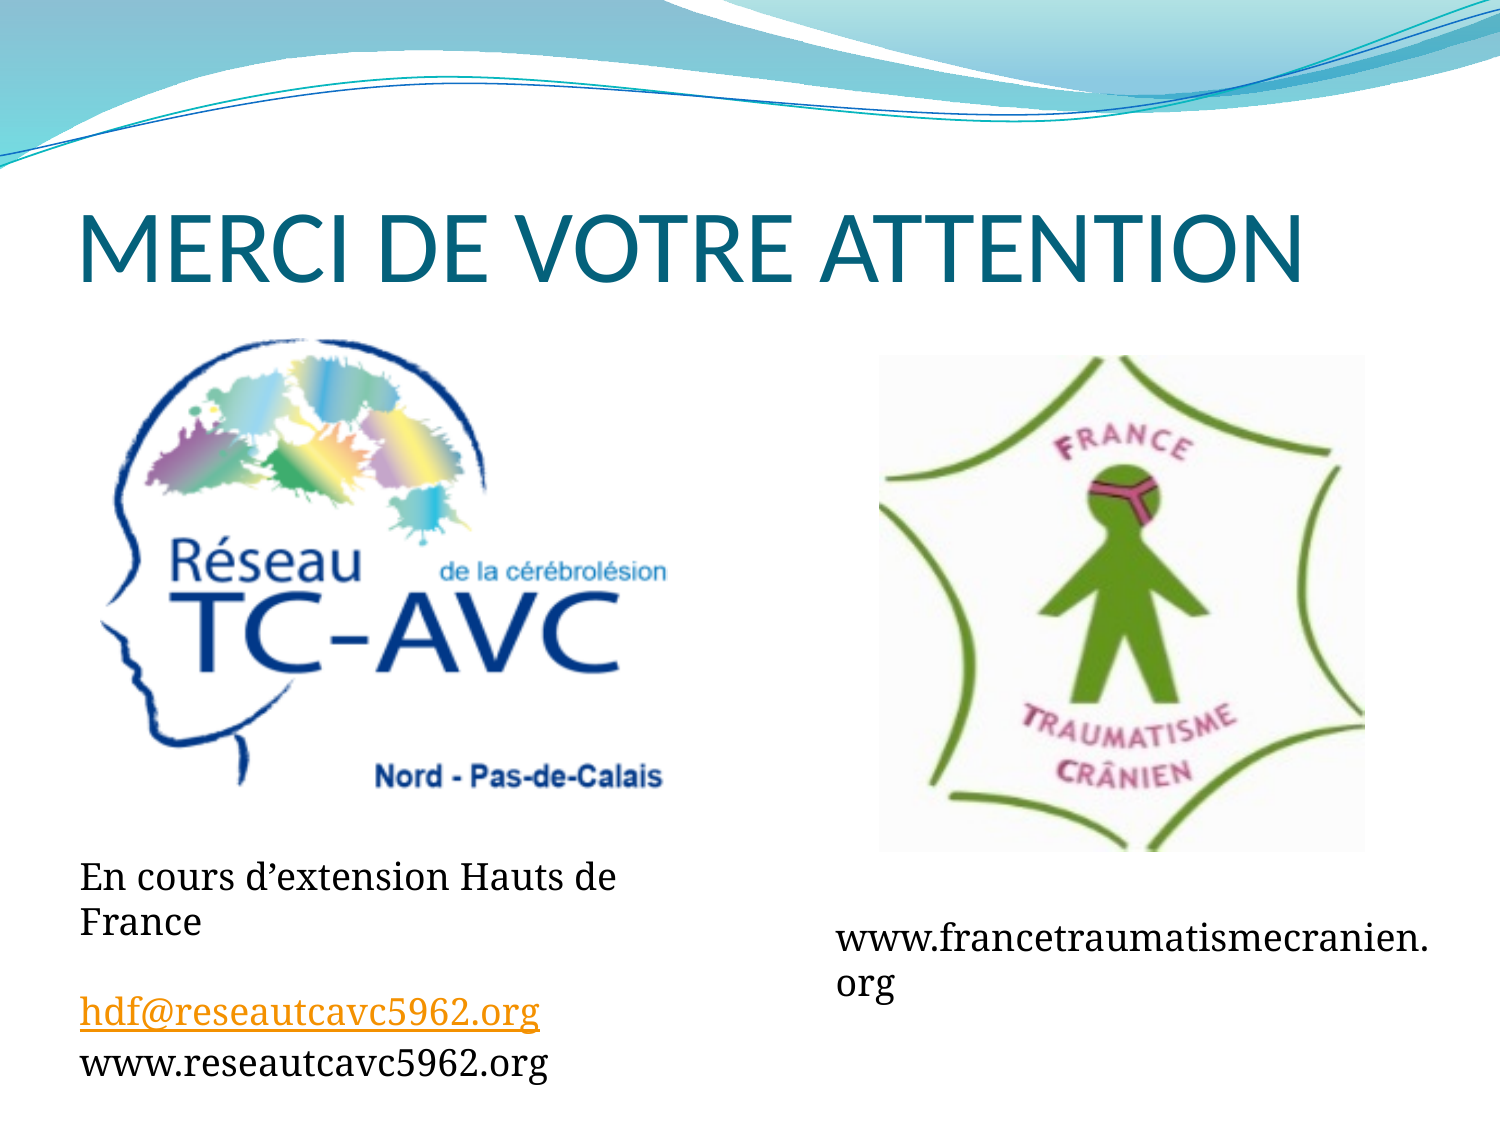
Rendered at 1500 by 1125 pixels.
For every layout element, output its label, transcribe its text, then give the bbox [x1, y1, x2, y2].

text_box www.francetraumatismecranien.org [820, 906, 1447, 1012]
picture [879, 355, 1365, 852]
title MERCI DE VOTRE ATTENTION [75, 115, 1425, 303]
text_box En cours d’extension Hauts de France hdf@reseautcavc5962.org www.reseautcavc5962.org [64, 845, 715, 1092]
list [100, 338, 668, 801]
